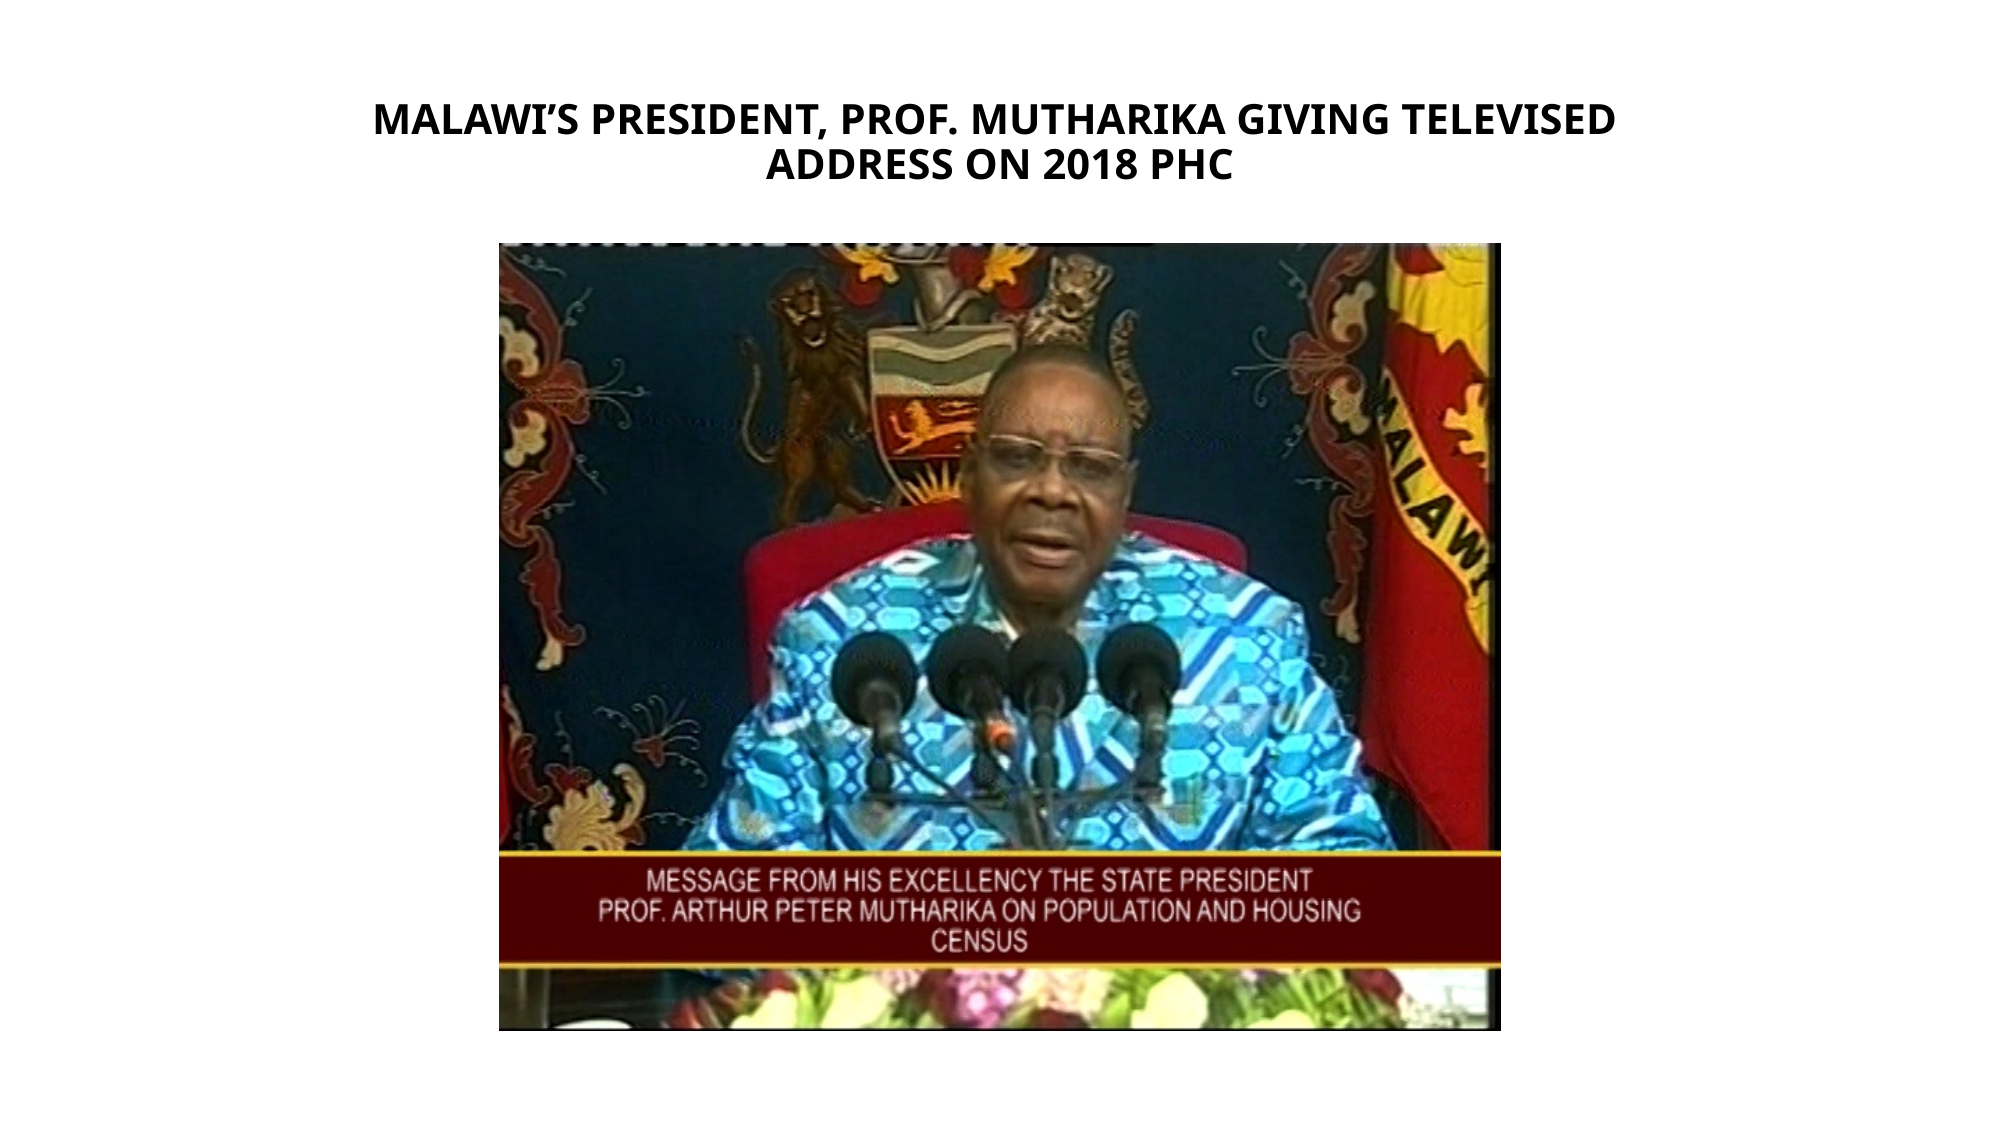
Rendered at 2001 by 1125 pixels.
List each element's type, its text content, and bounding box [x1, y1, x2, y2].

title MALAWI’S PRESIDENT, PROF. MUTHARIKA GIVING TELEVISED ADDRESS ON 2018 PHC [137, 59, 1863, 228]
picture [499, 243, 1501, 1031]
